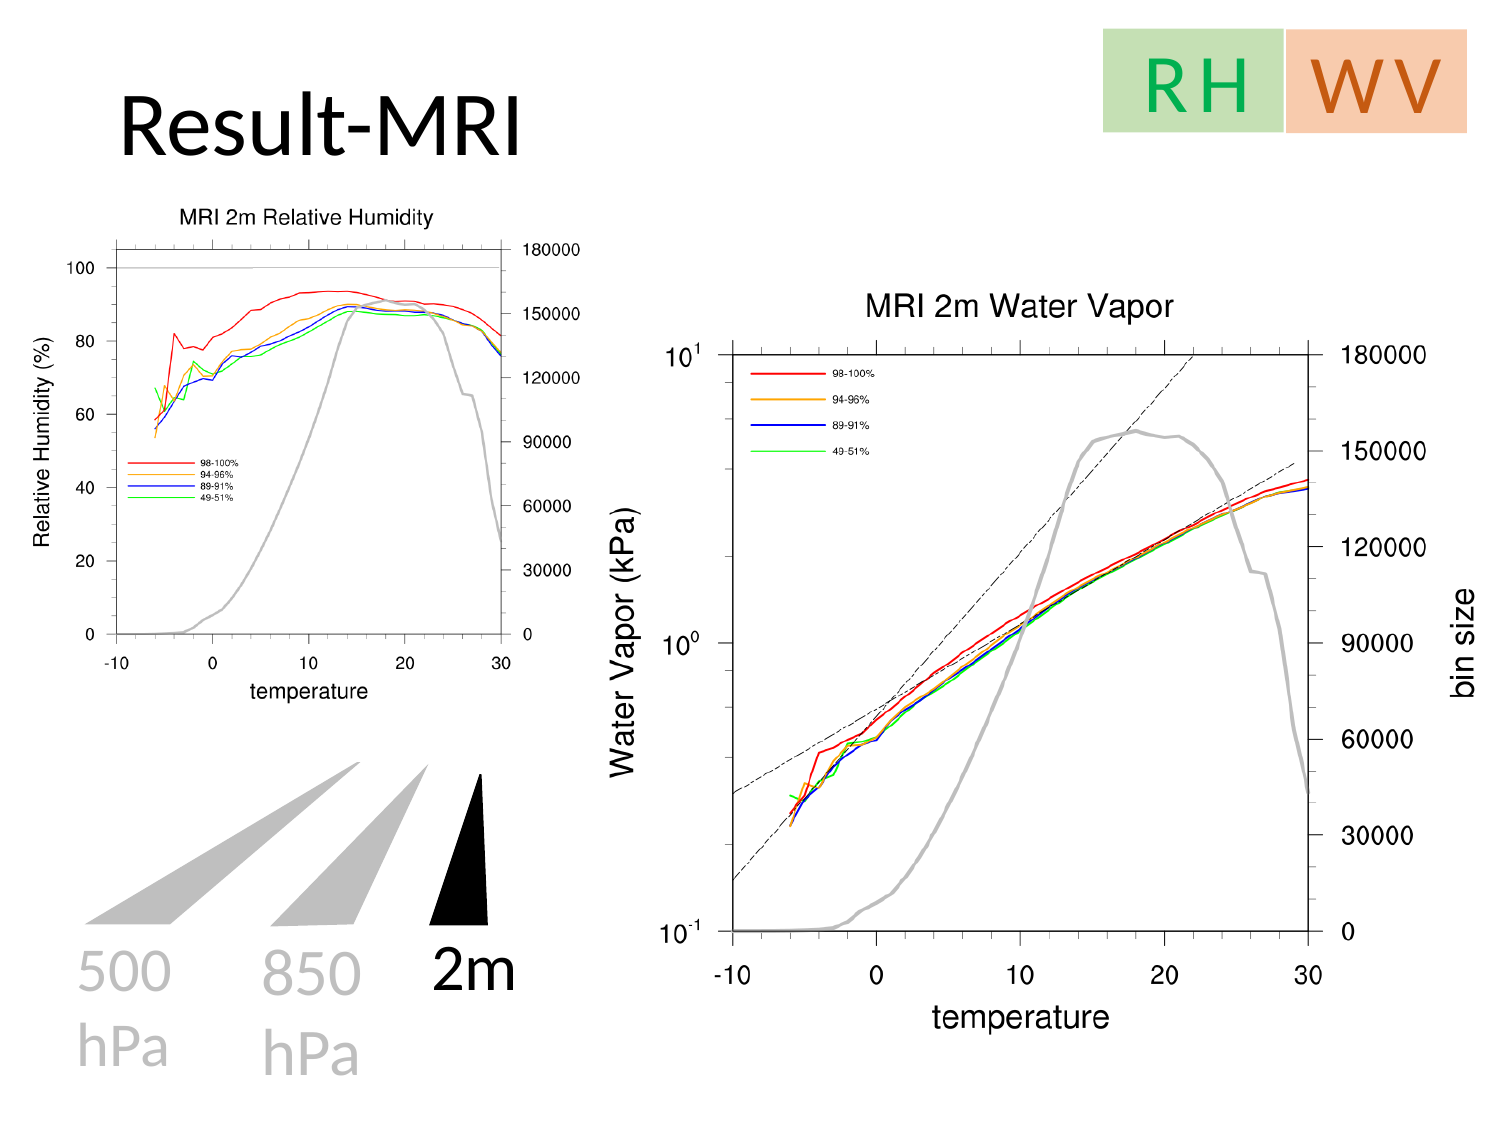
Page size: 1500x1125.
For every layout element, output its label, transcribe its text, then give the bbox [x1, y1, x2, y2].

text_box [7, 121, 590, 762]
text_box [1103, 21, 1475, 140]
picture [539, 162, 1500, 1123]
text_box Result-MRI [103, 59, 1304, 162]
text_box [62, 762, 558, 1098]
